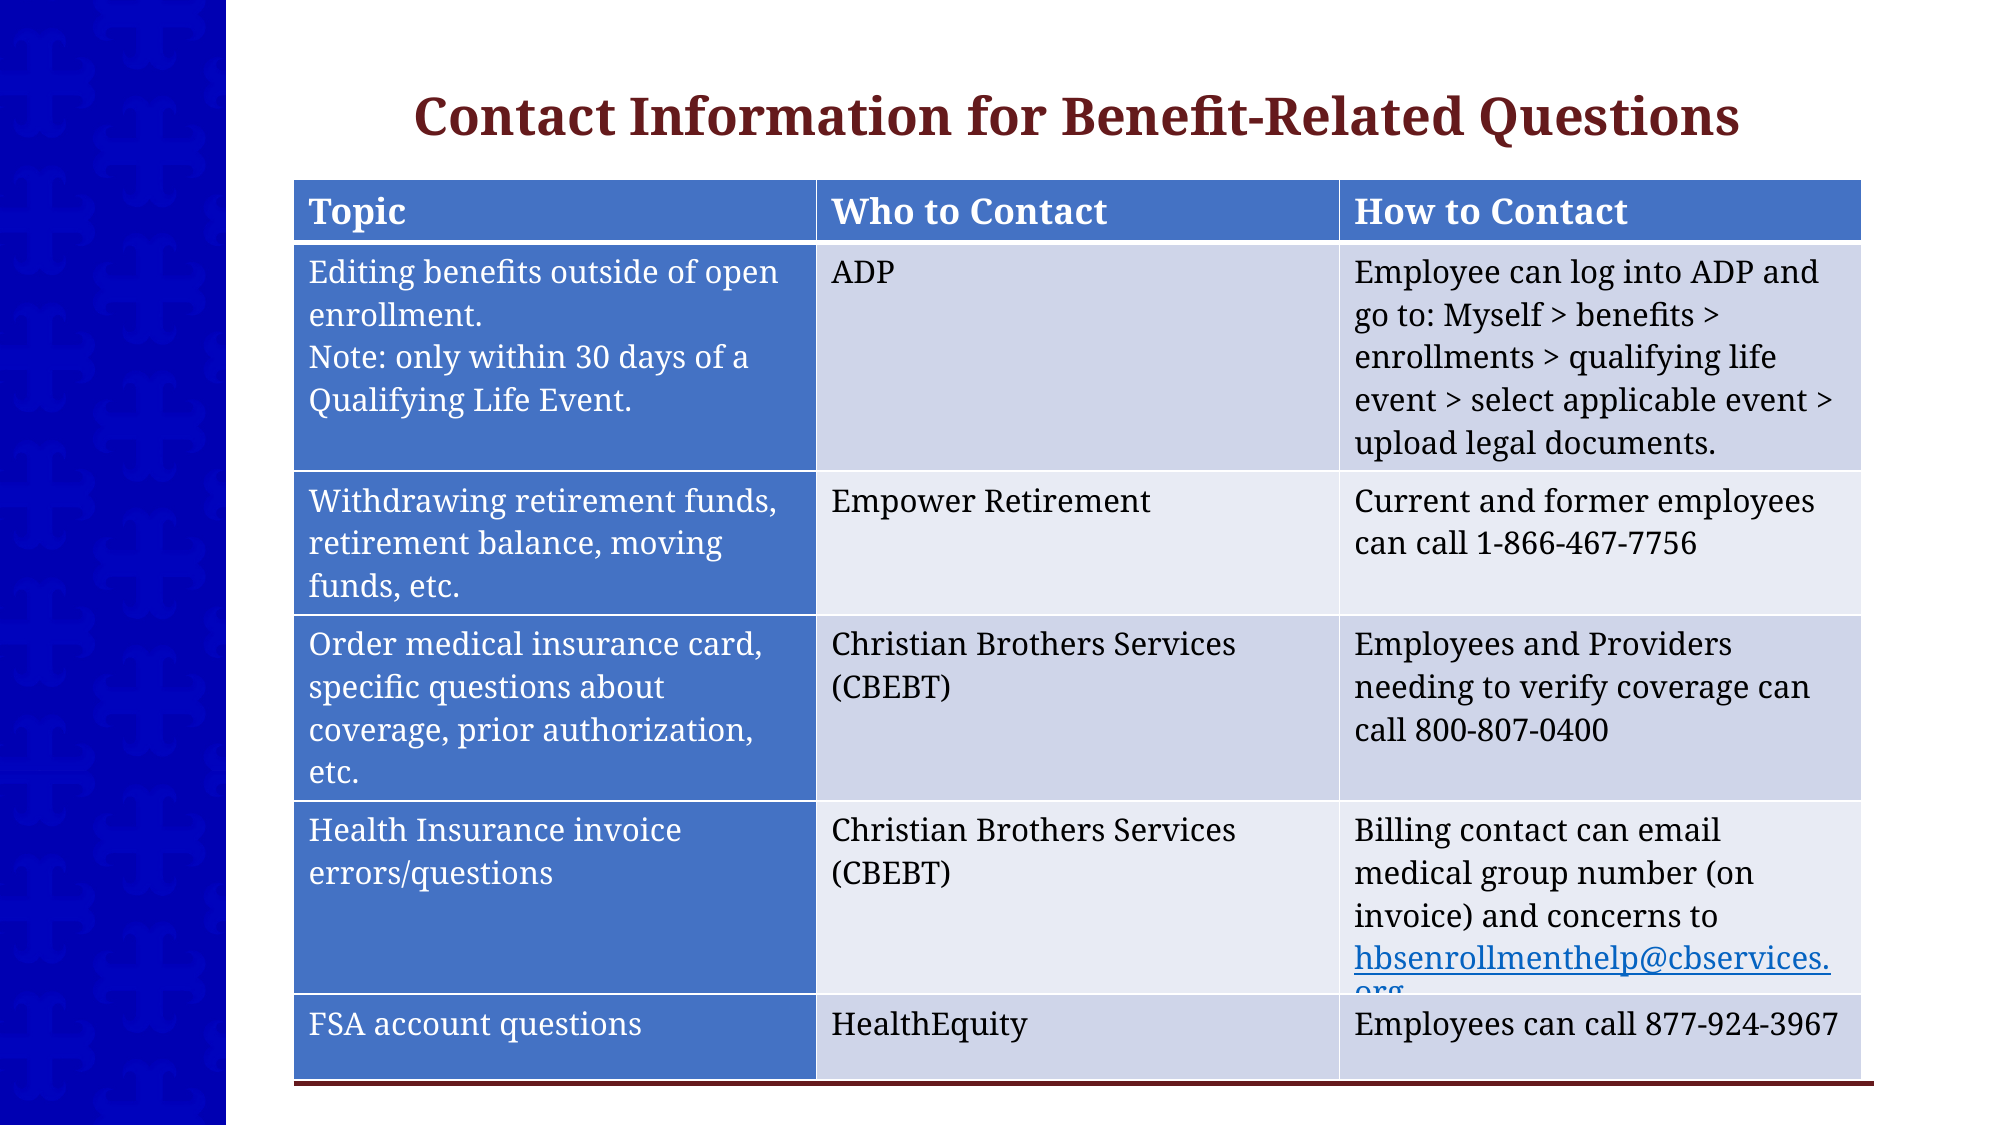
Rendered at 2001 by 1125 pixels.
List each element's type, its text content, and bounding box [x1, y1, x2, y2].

table_cell Christian Brothers Services (CBEBT) [817, 802, 1339, 993]
table_cell Editing benefits outside of open enrollment. Note: only within 30 days of a Qualifying Life Event. [294, 245, 816, 470]
table_cell Health Insurance invoice errors/questions [294, 802, 816, 993]
table_header How to Contact [1340, 180, 1861, 240]
table_cell Billing contact can email medical group number (on invoice) and concerns to hbsenrollmenthelp@cbservices.org [1340, 802, 1861, 993]
table_cell Empower Retirement [817, 472, 1339, 614]
table_cell Employee can log into ADP and go to: Myself > benefits > enrollments > qualifying life event > select applicable event > upload legal documents. [1340, 245, 1861, 470]
picture [0, 0, 226, 1125]
table_cell Employees and Providers needing to verify coverage can call 800-807-0400 [1340, 616, 1861, 800]
table_header Who to Contact [817, 180, 1339, 240]
table_header Topic [294, 180, 816, 240]
title Contact Information for Benefit-Related Questions [293, 59, 1863, 178]
table_cell ADP [817, 245, 1339, 470]
table_cell Order medical insurance card, specific questions about coverage, prior authorization, etc. [294, 616, 816, 800]
table_cell HealthEquity [817, 995, 1339, 1079]
table_cell FSA account questions [294, 995, 816, 1079]
table_cell Employees can call 877-924-3967 [1340, 995, 1861, 1079]
table_cell Christian Brothers Services (CBEBT) [817, 616, 1339, 800]
table_cell Current and former employees can call 1-866-467-7756 [1340, 472, 1861, 614]
table_cell Withdrawing retirement funds, retirement balance, moving funds, etc. [294, 472, 816, 614]
